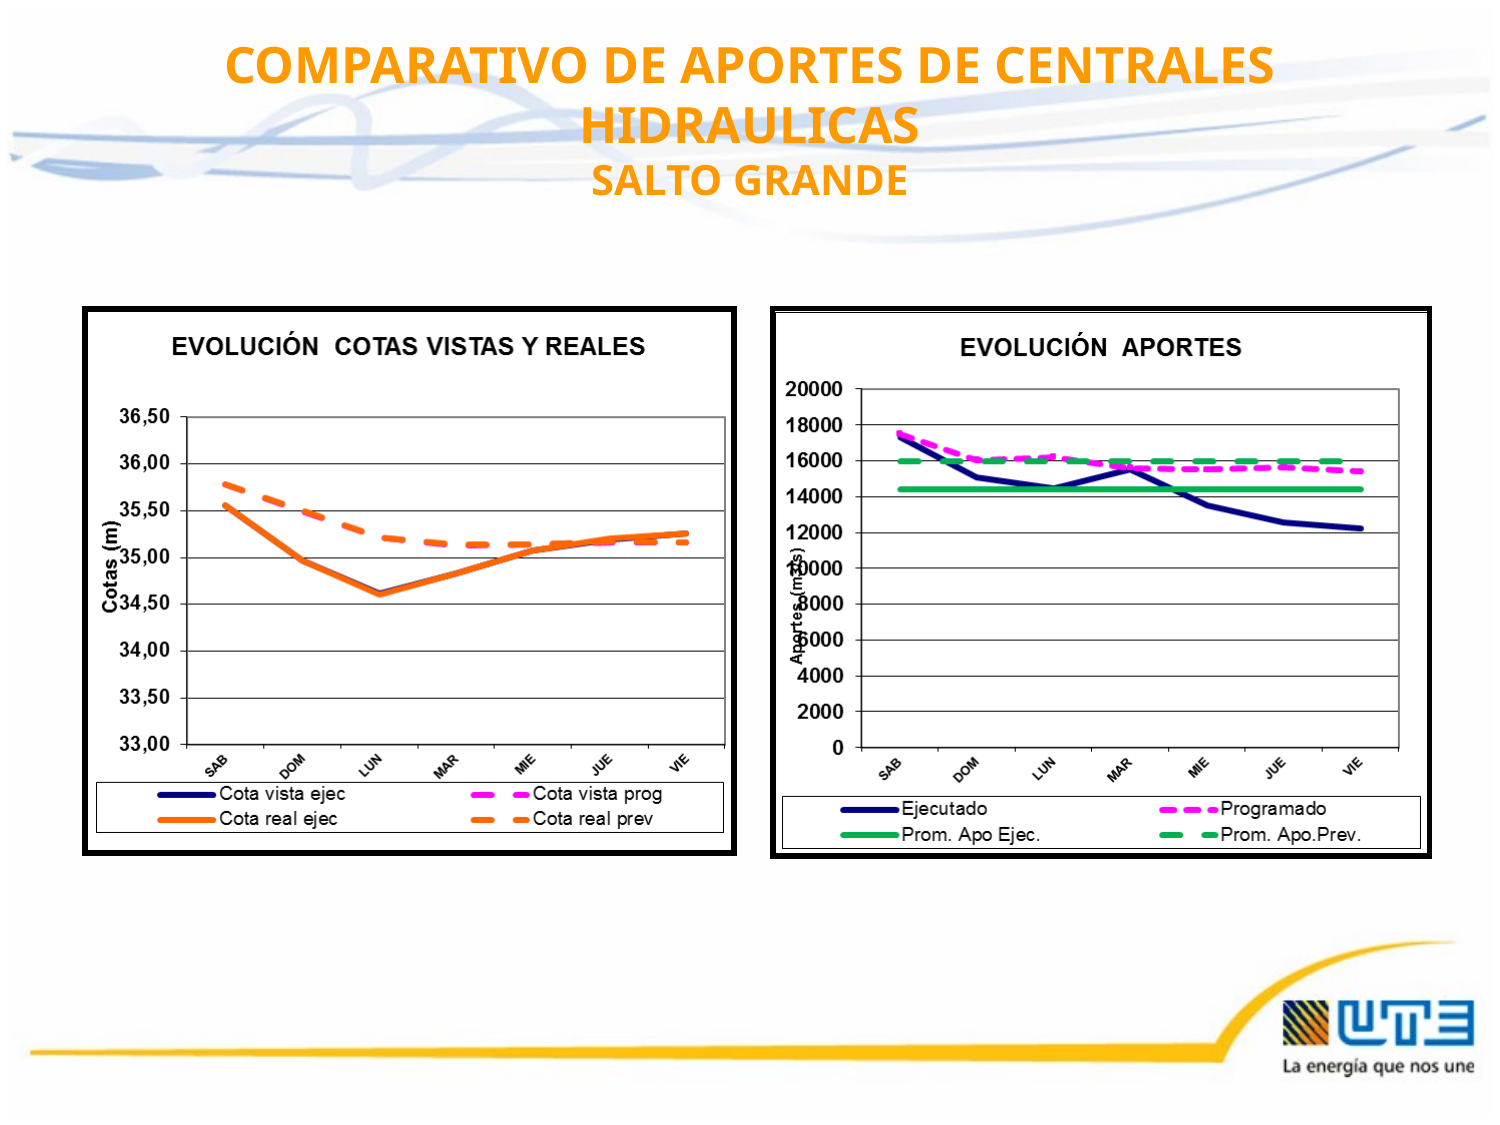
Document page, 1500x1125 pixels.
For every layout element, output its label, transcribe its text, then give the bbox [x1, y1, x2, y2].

picture [7, 6, 1493, 1118]
title COMPARATIVO DE APORTES DE CENTRALES HIDRAULICAS SALTO GRANDE [112, 24, 1388, 213]
